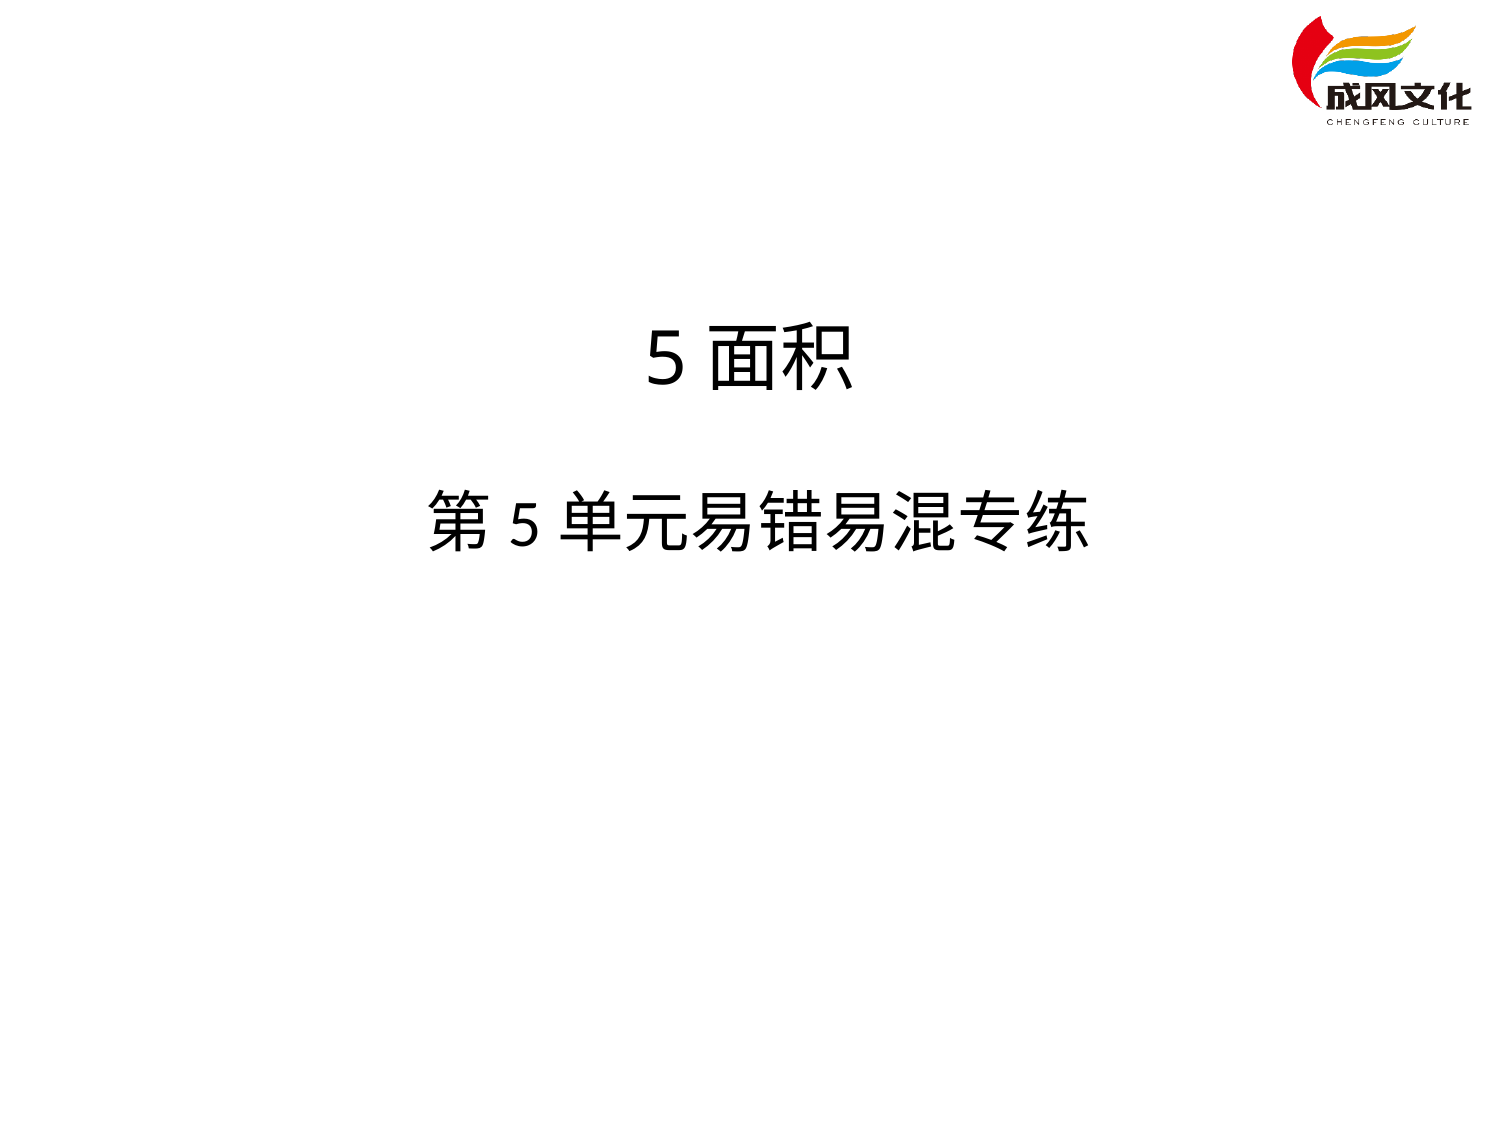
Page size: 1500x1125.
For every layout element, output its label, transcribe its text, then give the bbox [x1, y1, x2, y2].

text_box 第5单元易错易混专练 [273, 472, 1243, 567]
picture [1281, 0, 1489, 136]
text_box 5面积 [259, 302, 1240, 408]
